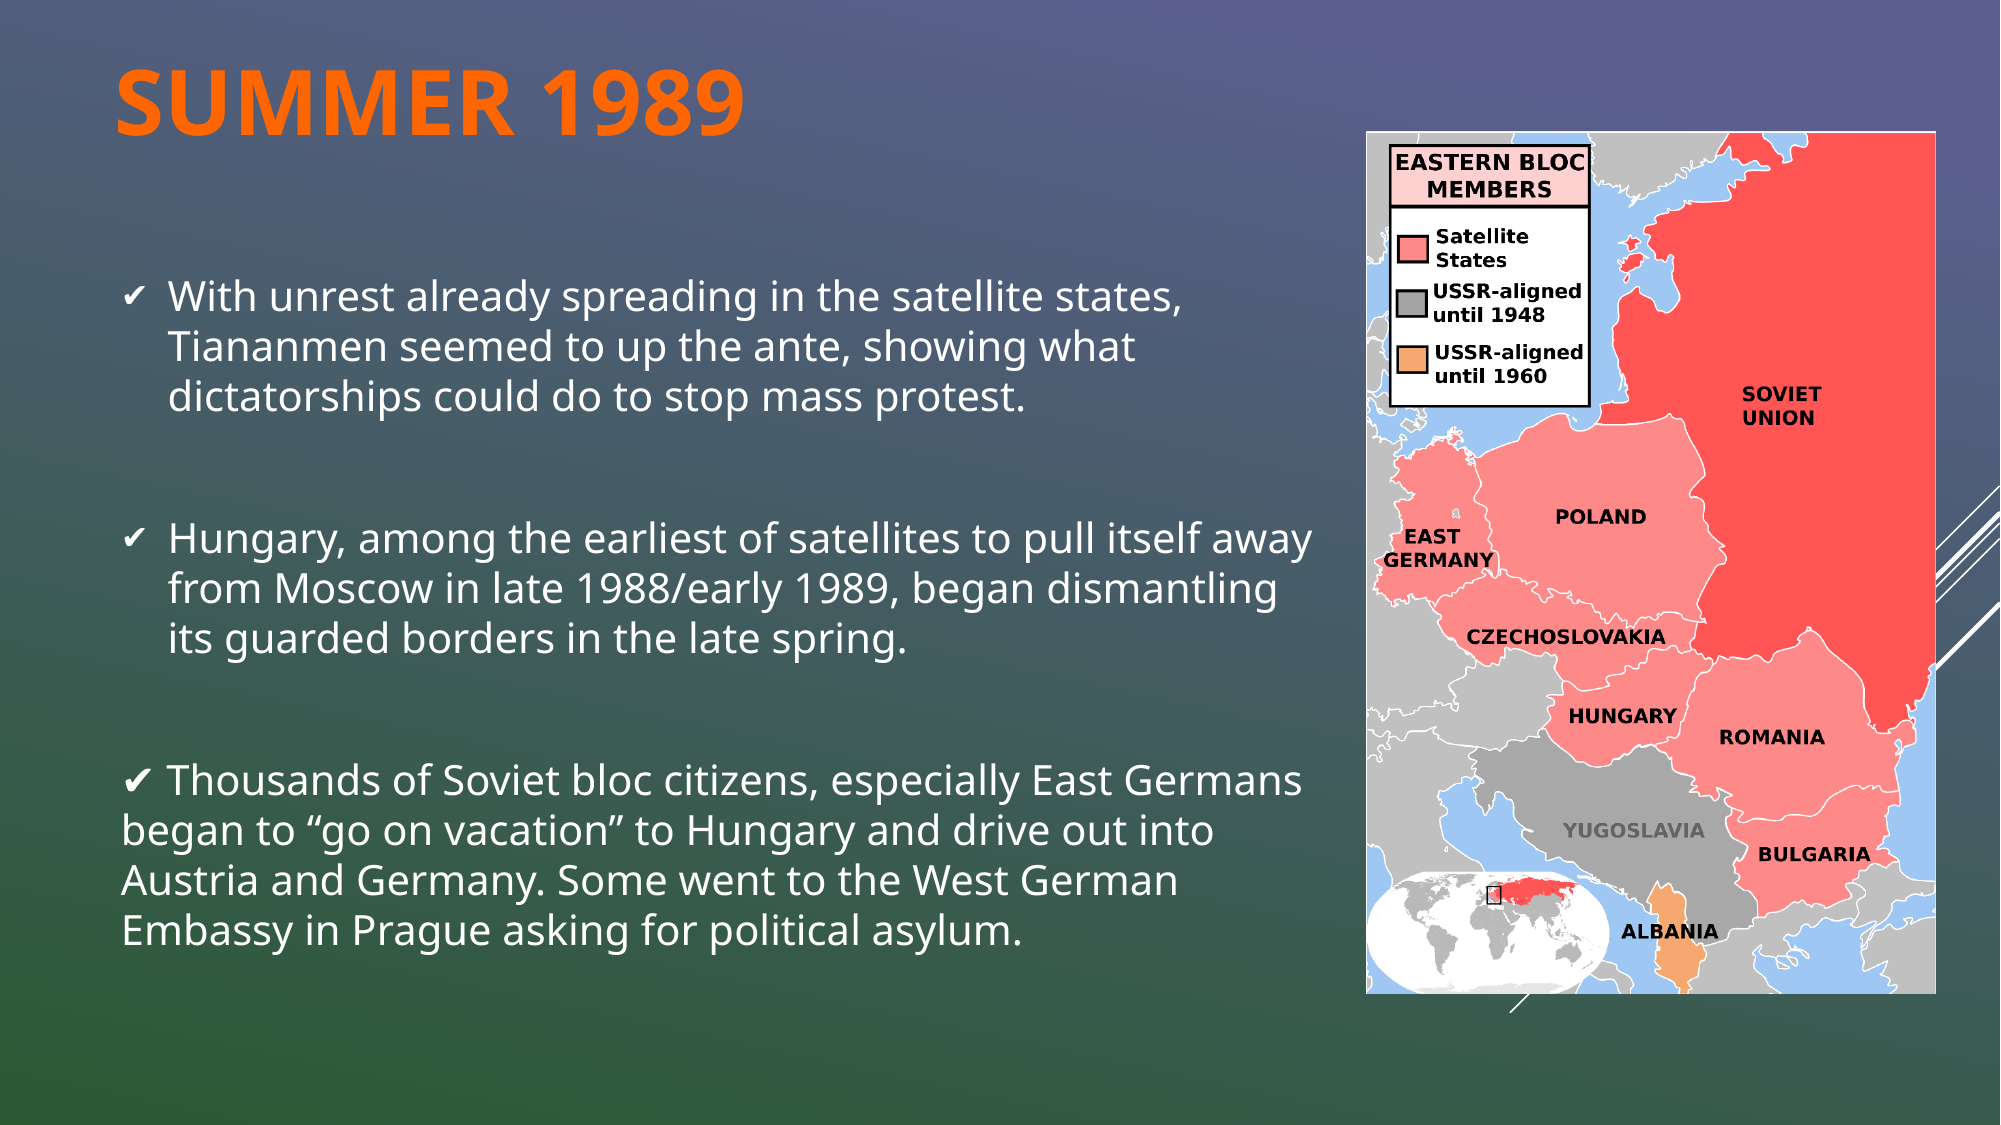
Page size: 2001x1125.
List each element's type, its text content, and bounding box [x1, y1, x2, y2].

picture [1366, 130, 1937, 994]
list With unrest already spreading in the satellite states, Tiananmen seemed to up the ante, showing what dictatorships could do to stop mass protest. Hungary, among the earliest of satellites to pull itself away from Moscow in late 1988/early 1989, began dismantling its guarded borders in the late spring. ✔ Thousands of Soviet bloc citizens, especially East Germans began to “go on vacation” to Hungary and drive out into Austria and Germany. Some went to the West German Embassy in Prague asking for political asylum. [105, 262, 1338, 1075]
title Summer 1989 [99, 37, 1900, 163]
